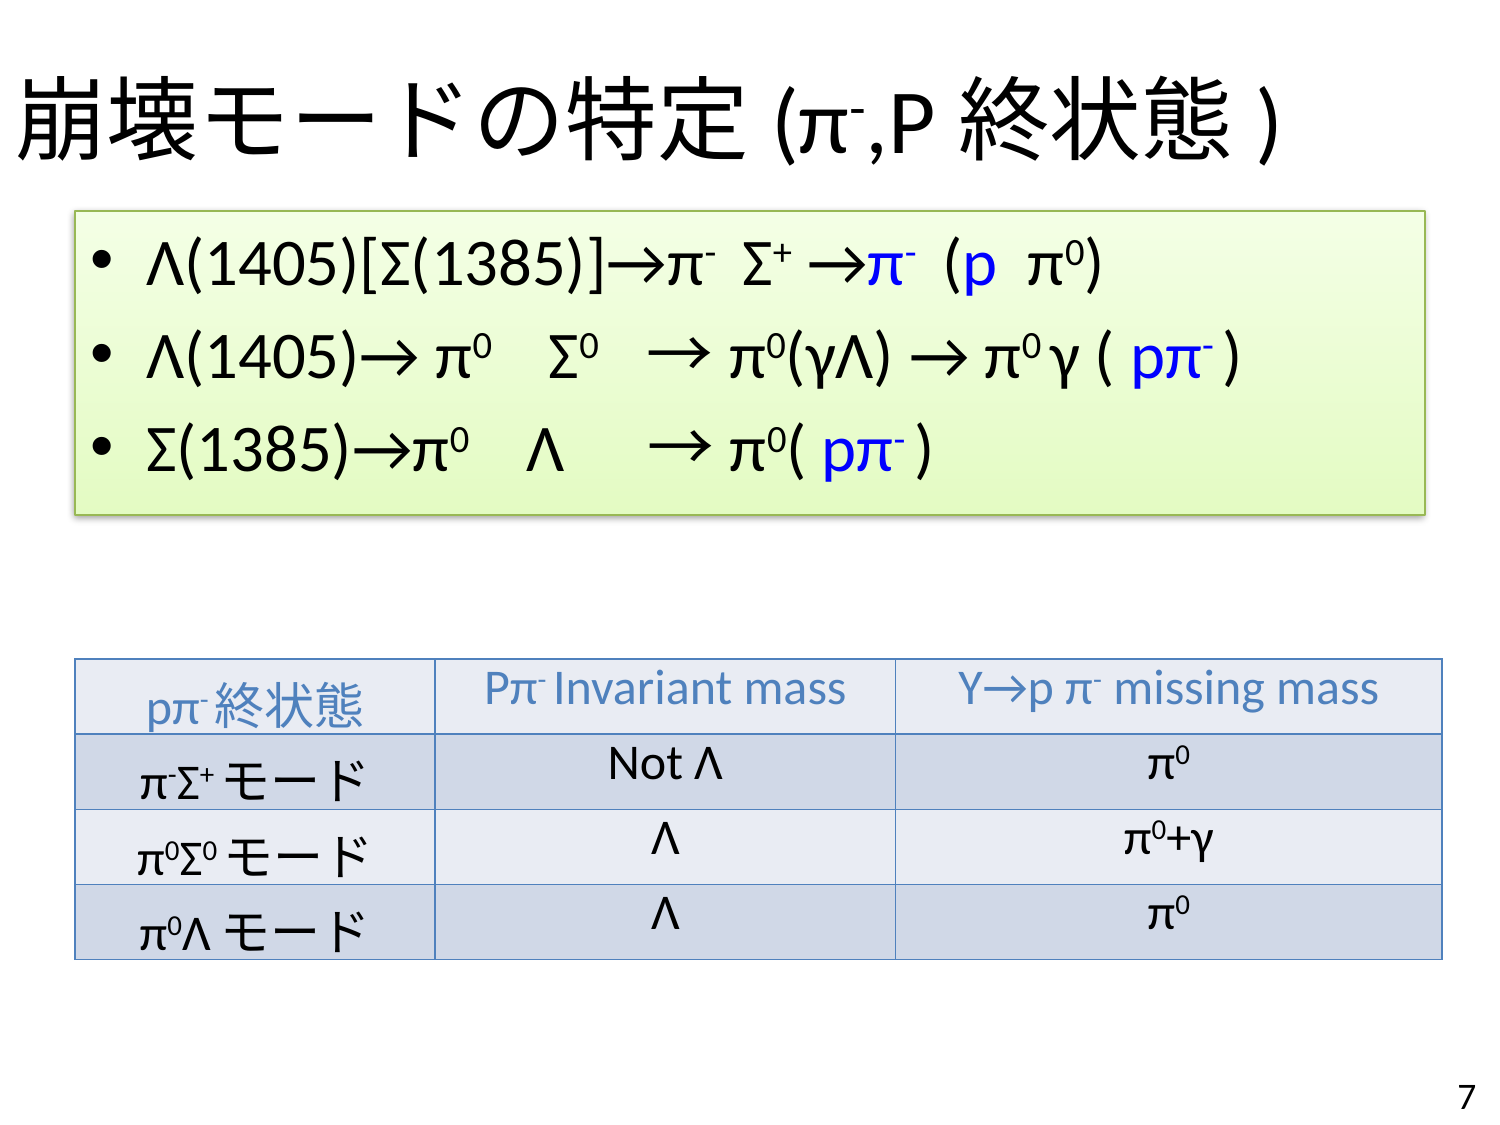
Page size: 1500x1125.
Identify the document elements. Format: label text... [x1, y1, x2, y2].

title 崩壊モードの特定(π-,P終状態) [0, 23, 1350, 211]
table_cell π0Λモード [76, 885, 434, 959]
table_cell π0 [896, 735, 1441, 809]
table_cell π0+γ [896, 810, 1441, 884]
table_cell π0Σ0モード [76, 810, 434, 884]
table_header Y→p π- missing mass [896, 660, 1441, 733]
table_header pπ-終状態 [76, 660, 434, 733]
table_header Pπ- Invariant mass [436, 660, 895, 733]
table_cell Λ [436, 885, 895, 959]
list Λ(1405)[Σ(1385)]→π- Σ+ →π- (p π0) Λ(1405)→ π0 Σ0 →π0(γΛ) → π0 γ ( pπ- ) Σ(1385)→π0 Λ →π0( pπ- ) [74, 210, 1426, 516]
table_cell π-Σ+モード [76, 735, 434, 809]
table_cell Not Λ [436, 735, 895, 809]
text_box 7 [1442, 1064, 1492, 1125]
table_cell Λ [436, 810, 895, 884]
table_cell π0 [896, 885, 1441, 959]
